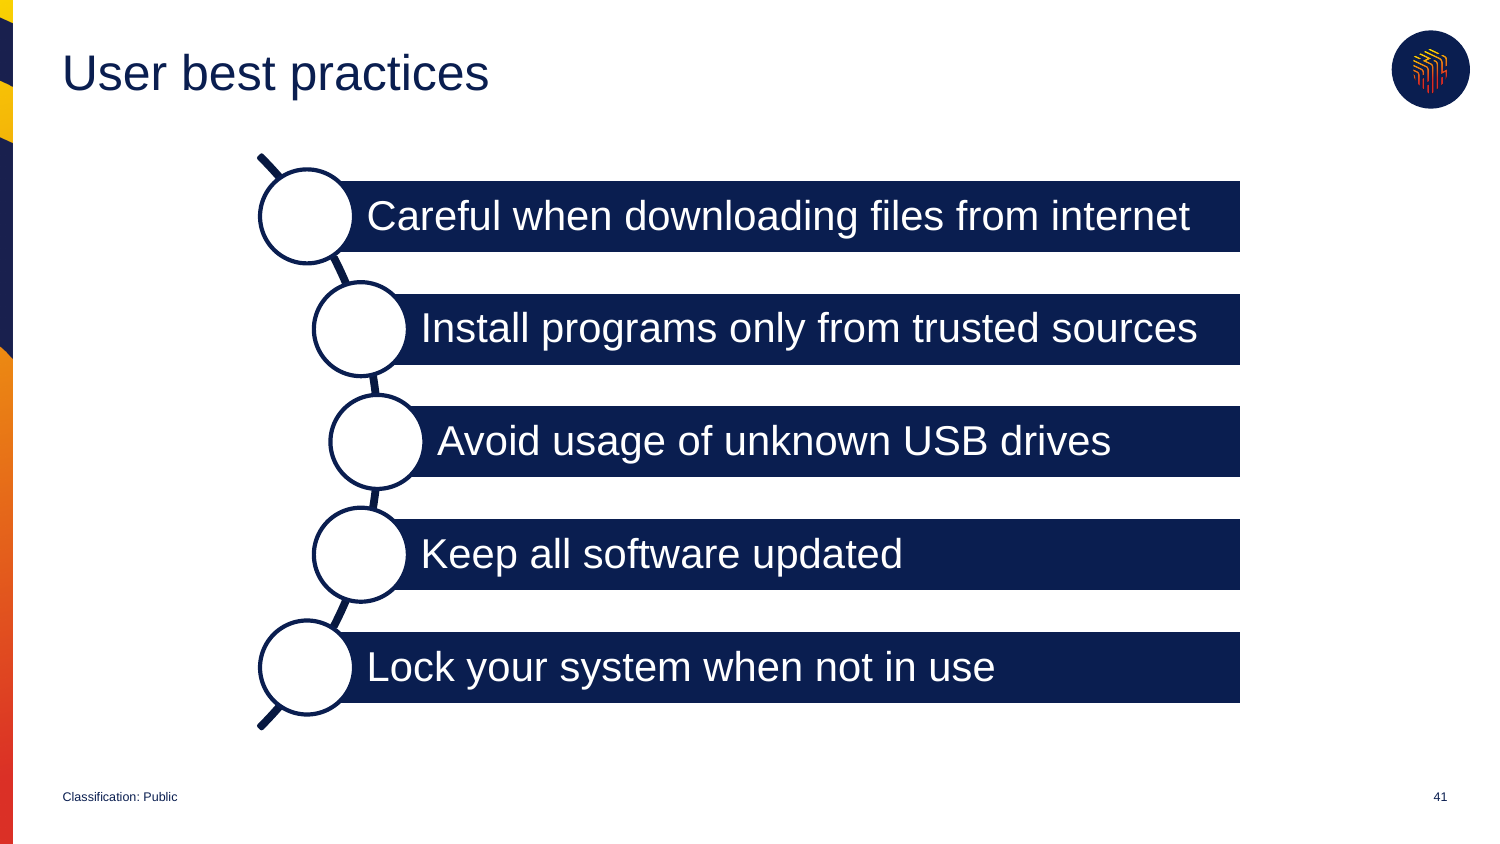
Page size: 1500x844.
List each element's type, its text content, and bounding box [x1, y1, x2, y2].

picture [1407, 46, 1451, 96]
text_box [249, 140, 1251, 743]
picture [0, 0, 17, 844]
title User best practices [61, 26, 1378, 115]
